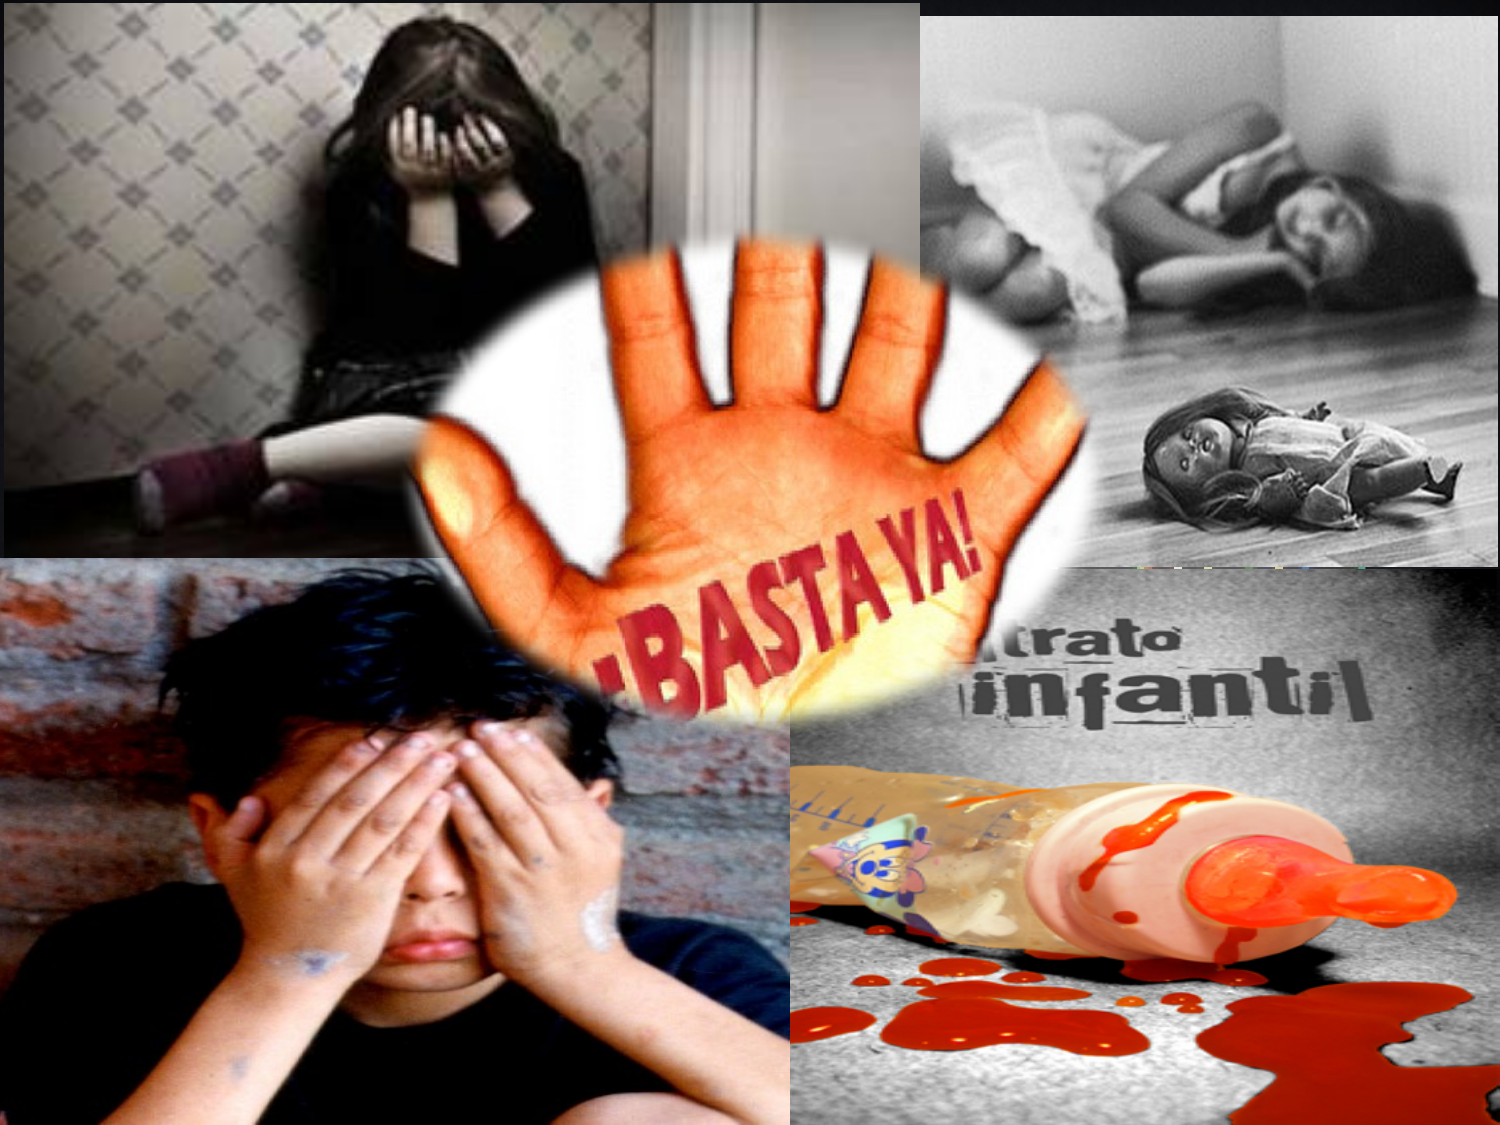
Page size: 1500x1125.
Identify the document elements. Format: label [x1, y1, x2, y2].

list [921, 15, 1498, 568]
picture [0, 0, 1500, 1125]
